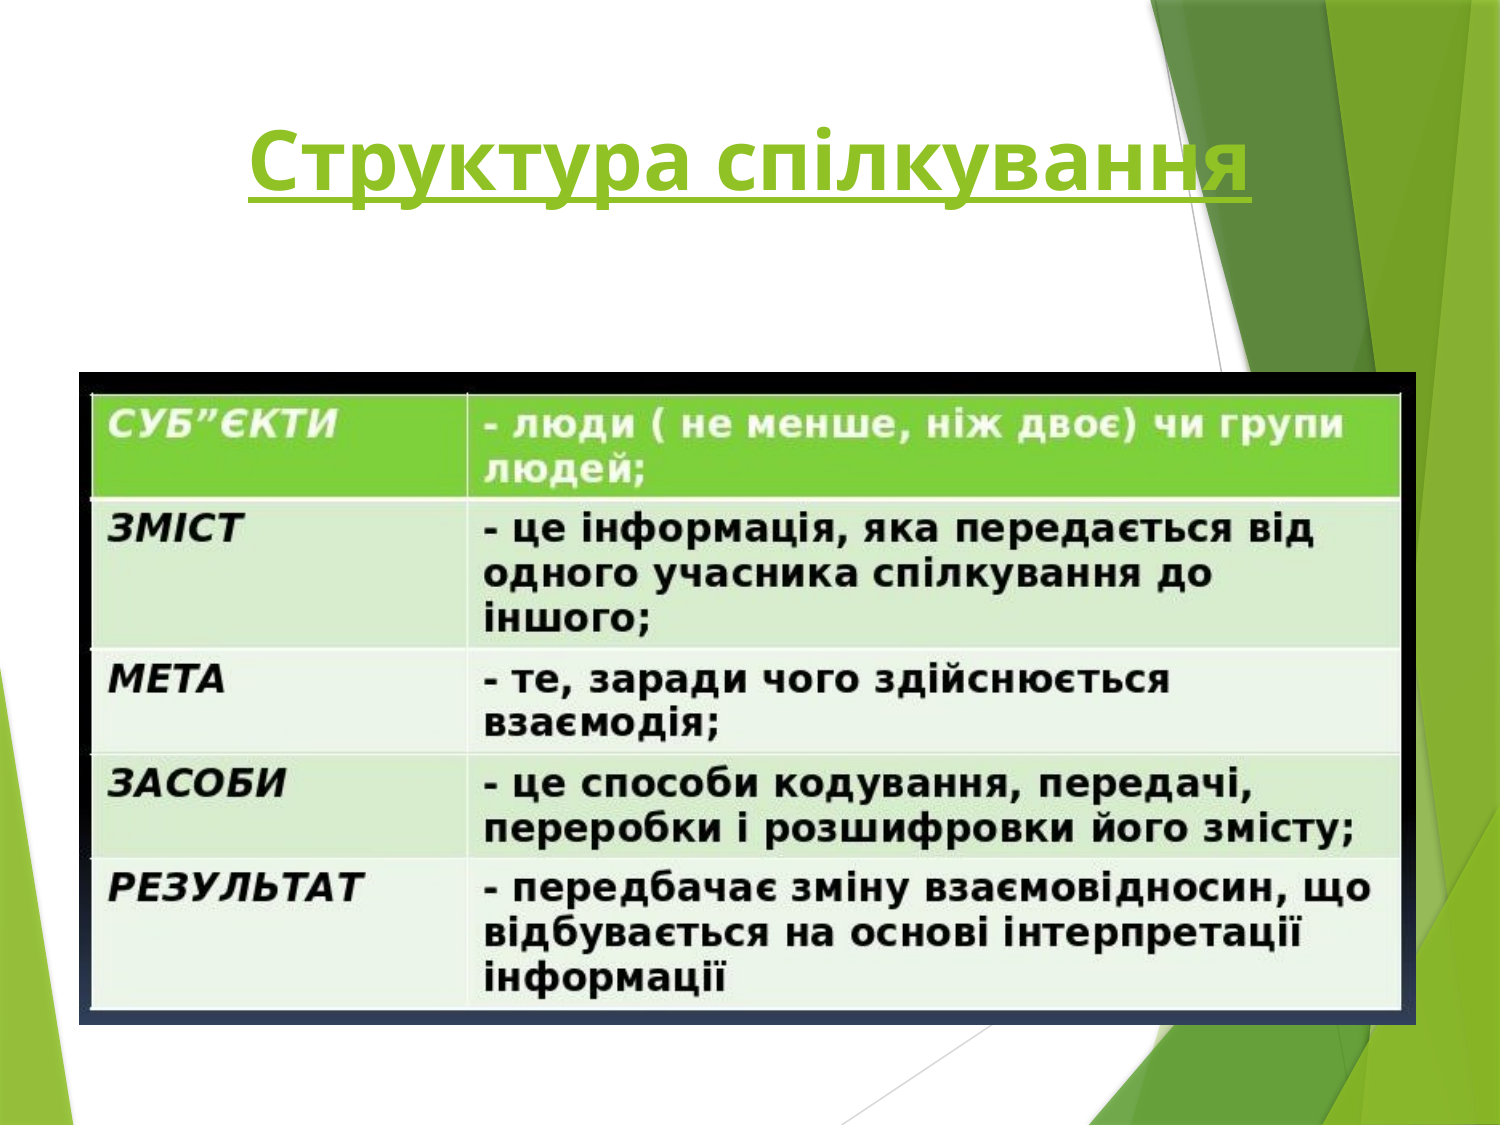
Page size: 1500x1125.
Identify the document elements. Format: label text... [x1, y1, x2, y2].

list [78, 372, 1416, 1026]
title Структура спілкування [229, 99, 1271, 317]
